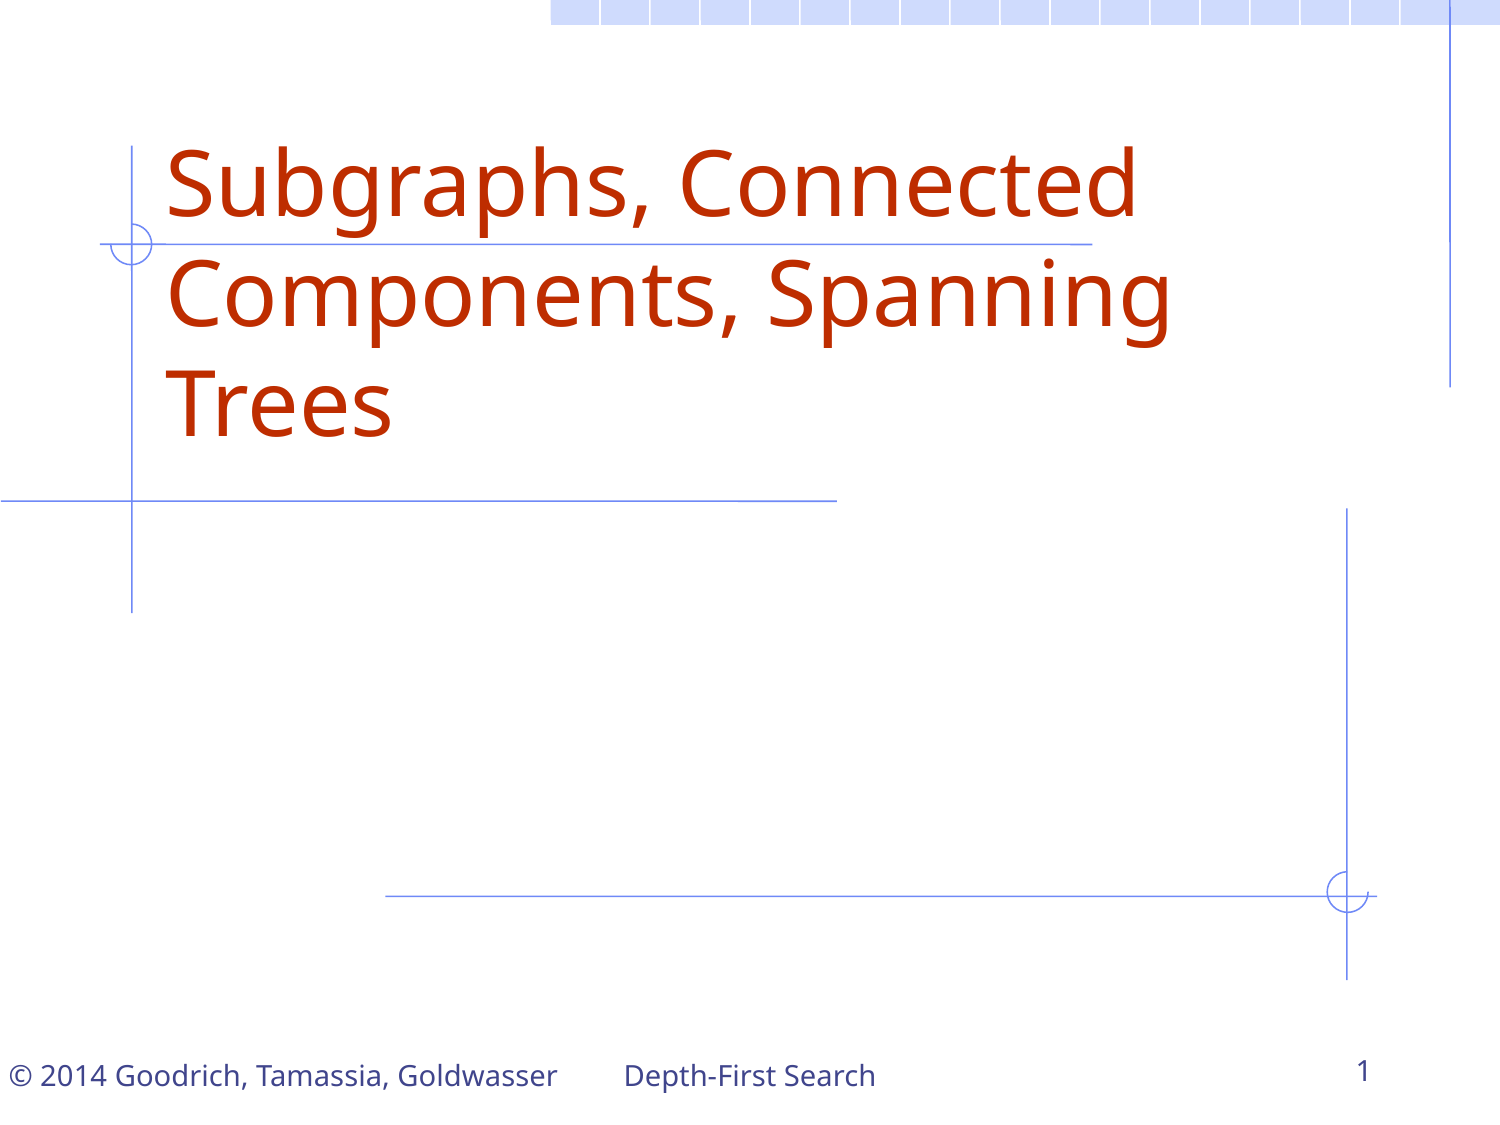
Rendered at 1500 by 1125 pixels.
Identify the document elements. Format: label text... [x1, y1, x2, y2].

title Subgraphs, Connected Components, Spanning Trees [150, 275, 1425, 463]
footer Depth-First Search [512, 1024, 988, 1101]
slide_number 1 [1074, 1024, 1388, 1101]
